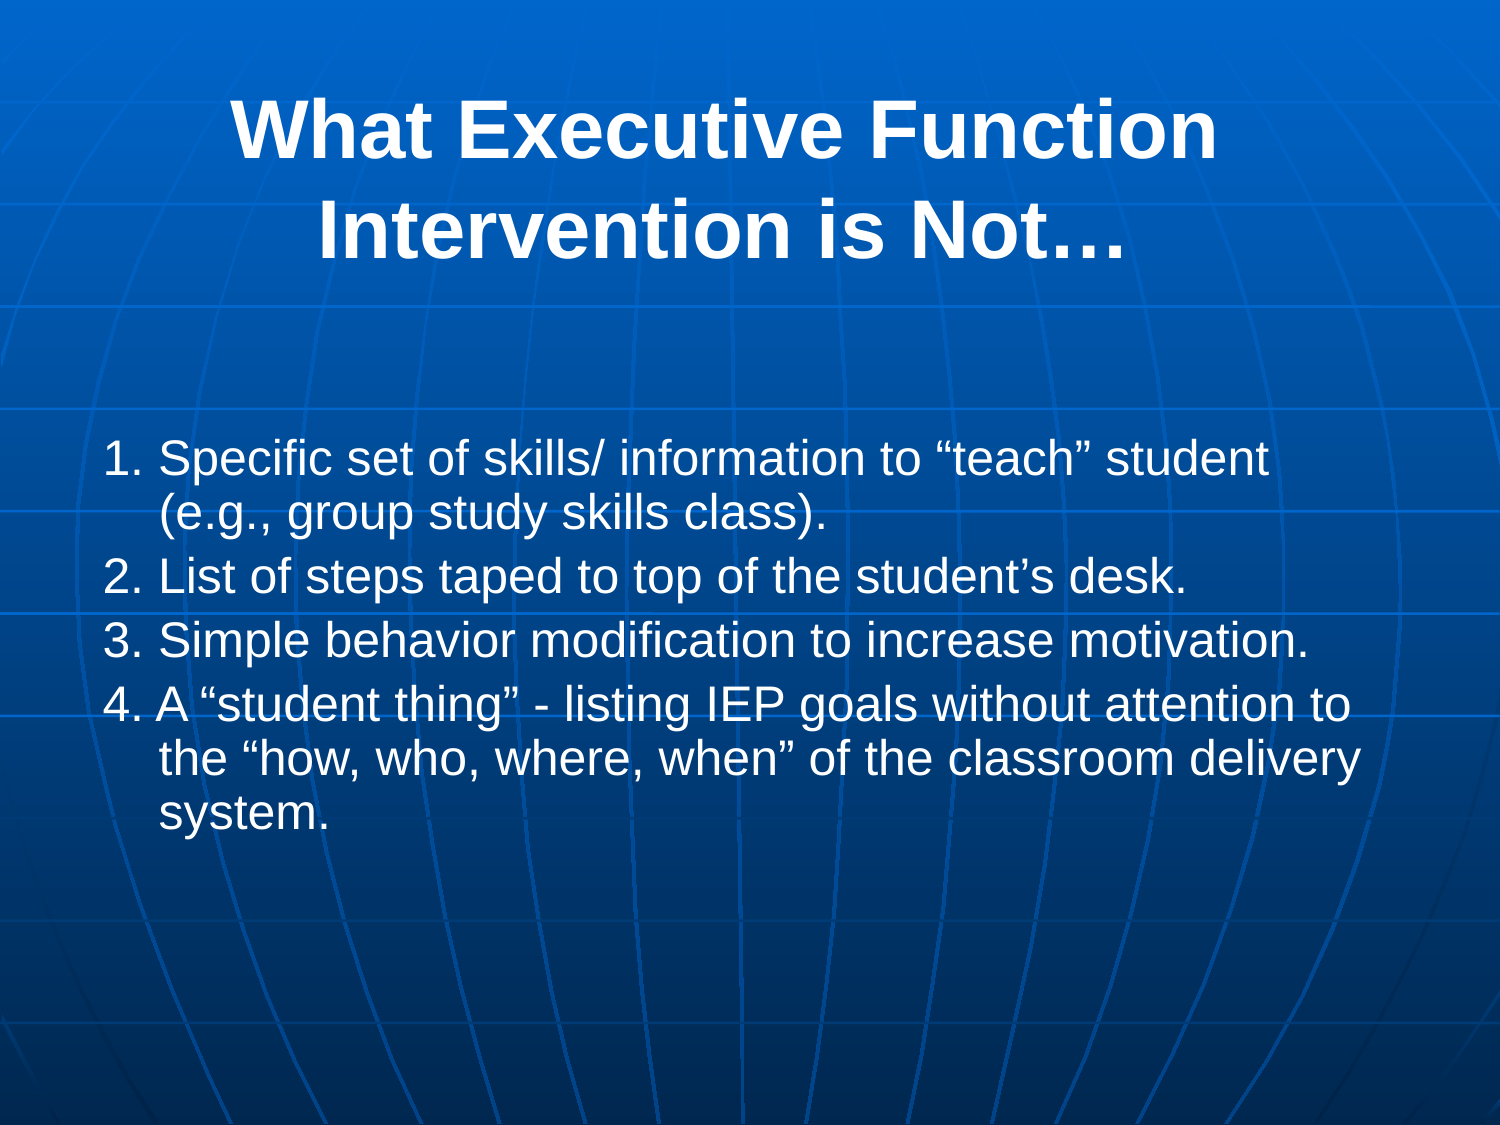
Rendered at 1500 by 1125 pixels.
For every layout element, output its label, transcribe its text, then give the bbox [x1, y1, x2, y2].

list 1. Specific set of skills/ information to “teach” student (e.g., group study skills class). 2. List of steps taped to top of the student’s desk. 3. Simple behavior modification to increase motivation. 4. A “student thing” - listing IEP goals without attention to the “how, who, where, when” of the classroom delivery system. [87, 425, 1388, 1025]
title What Executive Function Intervention is Not… [87, 62, 1363, 288]
